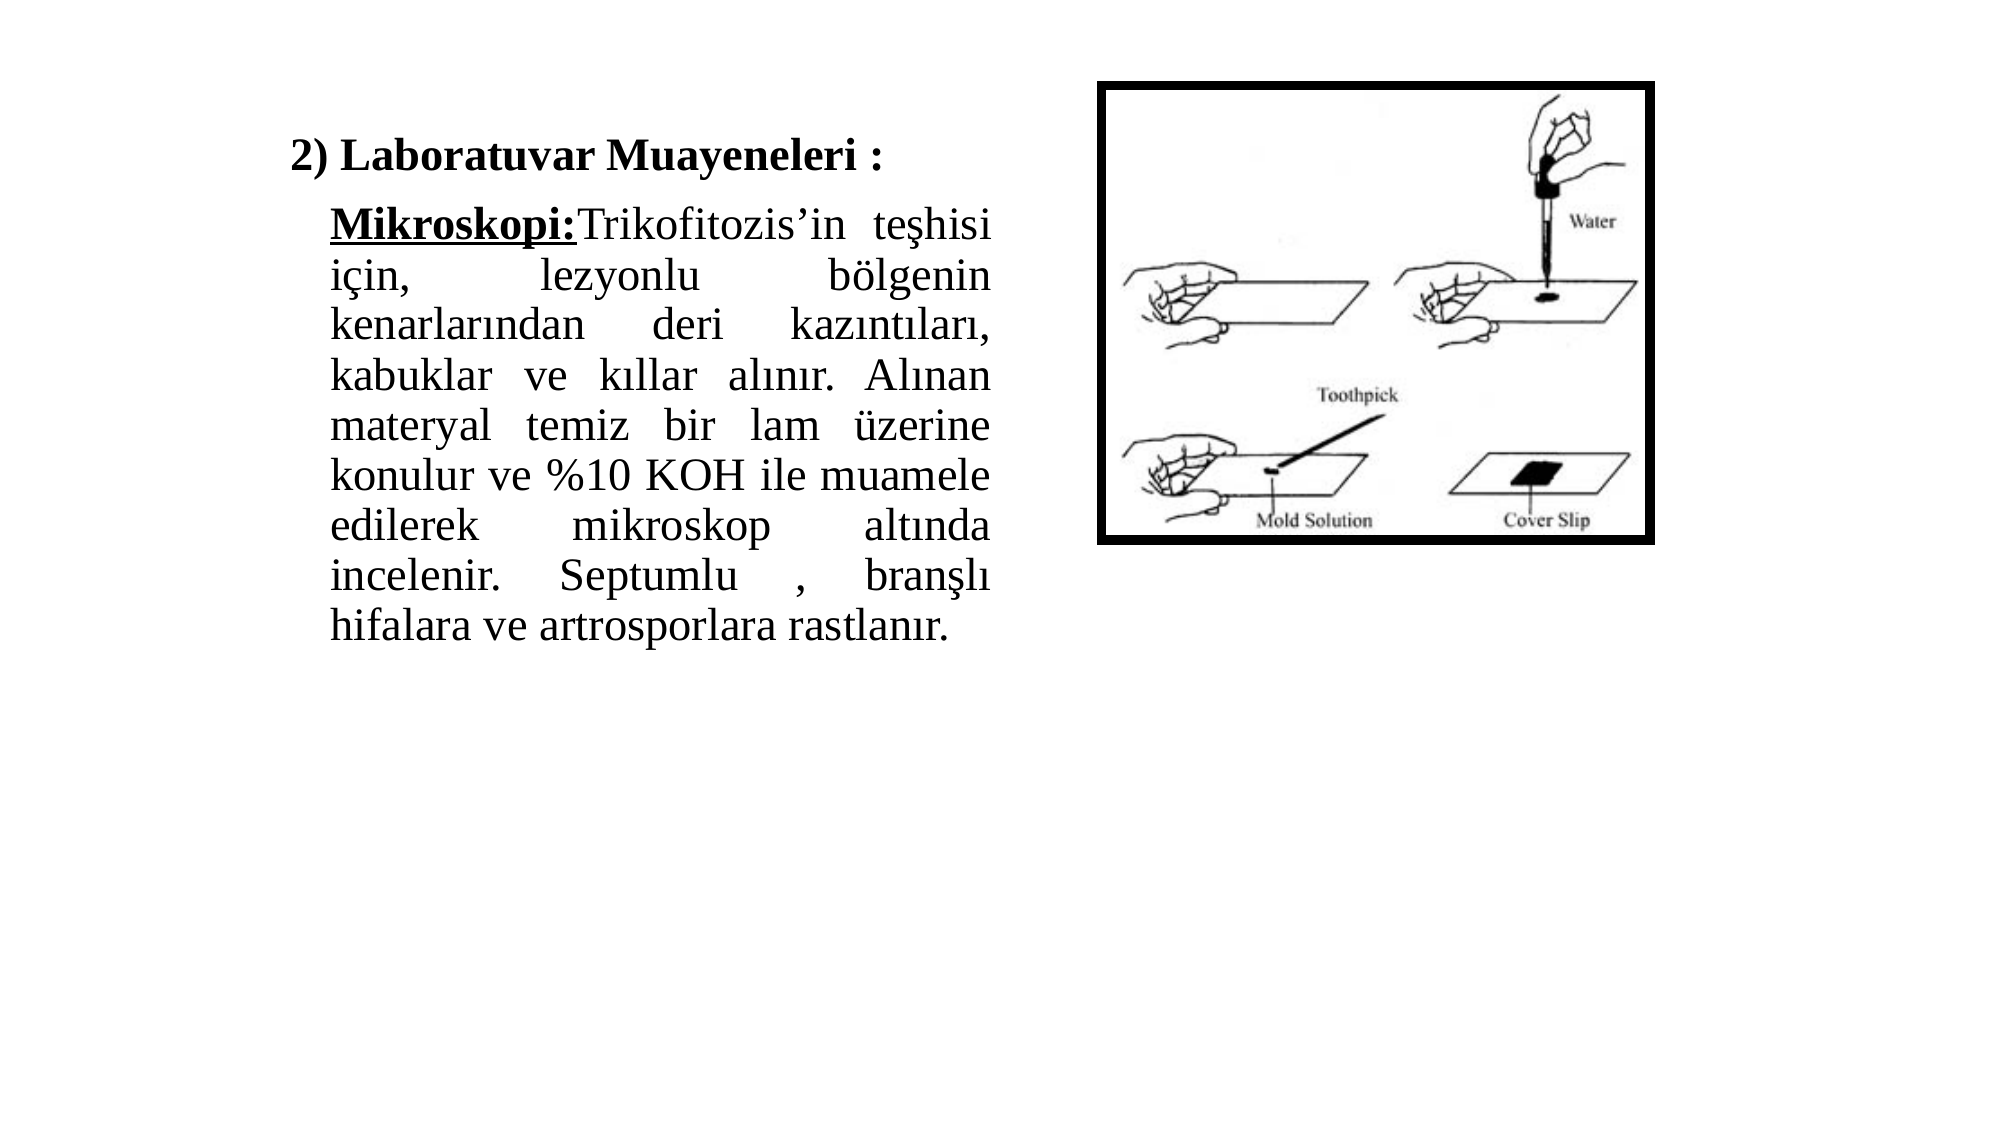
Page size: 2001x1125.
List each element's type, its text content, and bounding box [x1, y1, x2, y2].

list 2) Laboratuvar Muayeneleri : Mikroskopi:Trikofitozis’in teşhisi için, lezyonlu bölgenin kenarlarından deri kazıntıları, kabuklar ve kıllar alınır. Alınan materyal temiz bir lam üzerine konulur ve %10 KOH ile muamele edilerek mikroskop altında incelenir. Septumlu , branşlı hifalara ve artrosporlara rastlanır. [239, 122, 1008, 1080]
picture [1106, 89, 1646, 536]
